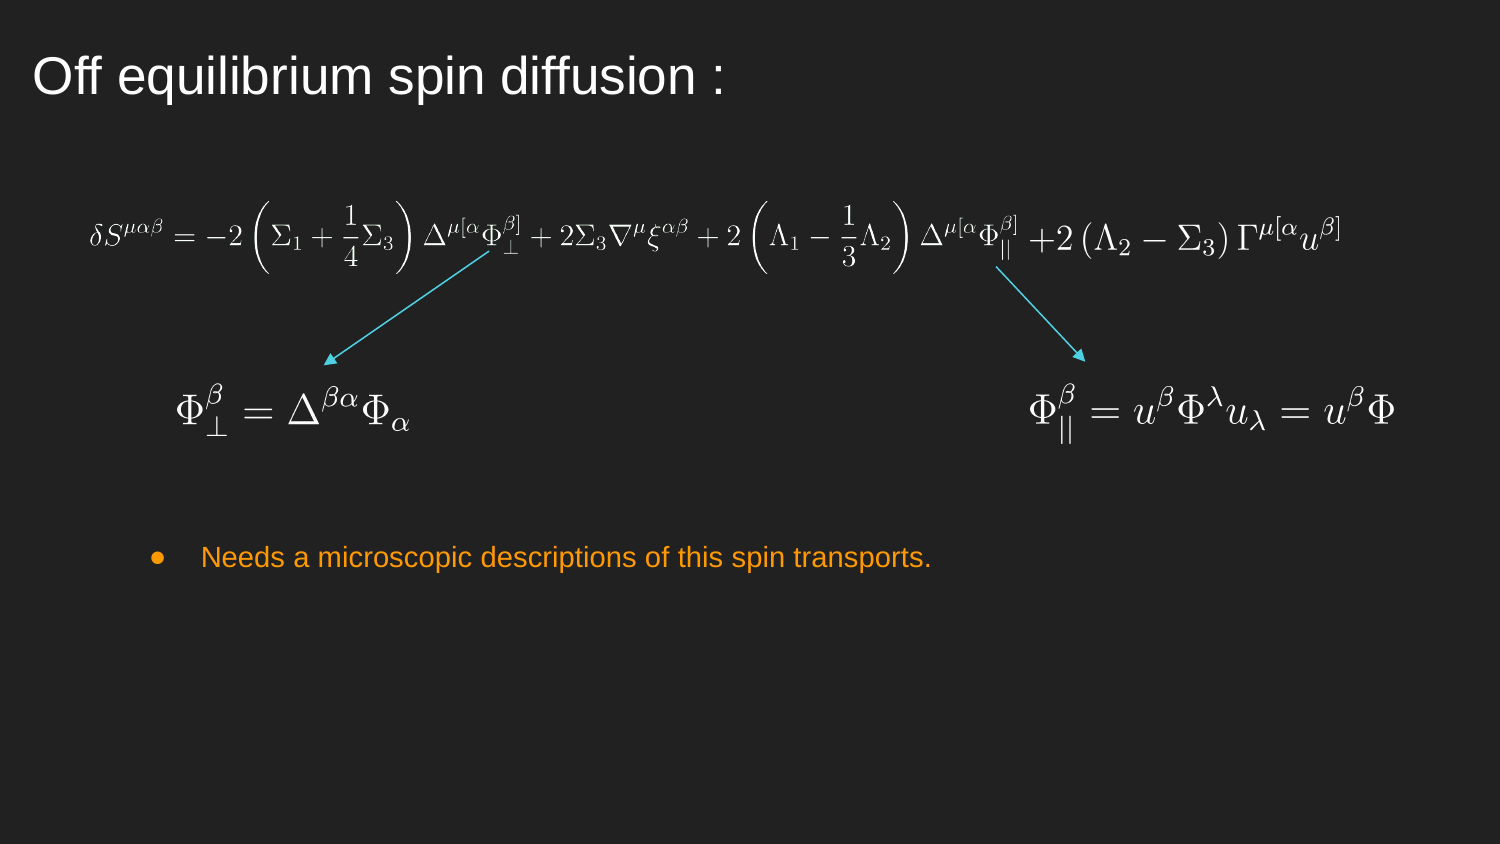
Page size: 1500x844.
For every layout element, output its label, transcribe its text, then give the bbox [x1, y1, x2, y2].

picture [1030, 216, 1339, 259]
title Off equilibrium spin diffusion : [17, 26, 1416, 121]
picture [90, 200, 1016, 275]
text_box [323, 250, 490, 366]
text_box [995, 266, 1086, 363]
text_box Needs a microscopic descriptions of this spin transports. [110, 523, 1238, 589]
picture [177, 383, 409, 436]
picture [1030, 383, 1394, 445]
